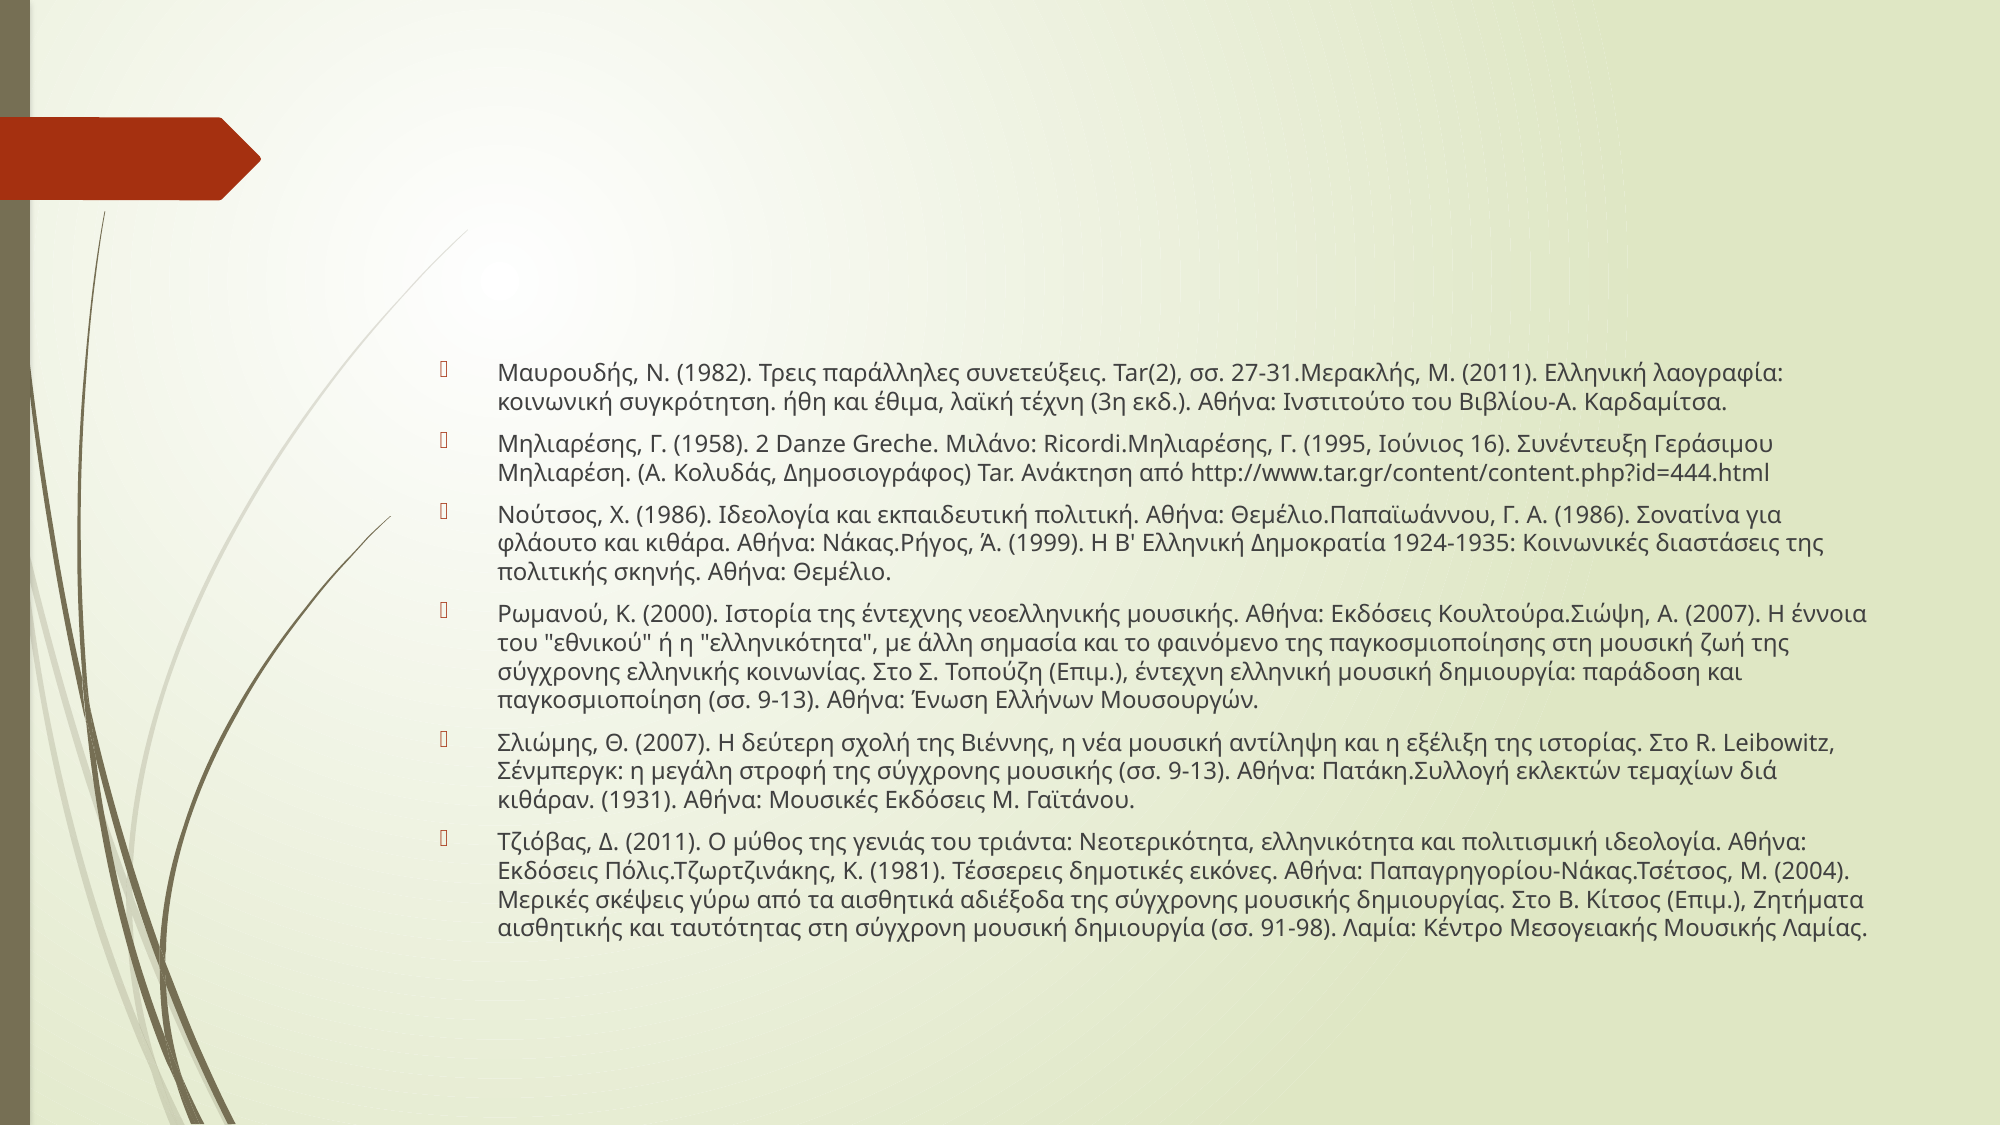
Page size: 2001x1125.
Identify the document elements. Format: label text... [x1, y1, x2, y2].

list Μαυρουδής, Ν. (1982). Τρεις παράλληλες συνετεύξεις. Tar(2), σσ. 27-31.Μερακλής, Μ. (2011). Ελληνική λαογραφία: κοινωνική συγκρότητση. ήθη και έθιμα, λαϊκή τέχνη (3η εκδ.). Αθήνα: Ινστιτούτο του Βιβλίου-Α. Καρδαμίτσα. Μηλιαρέσης, Γ. (1958). 2 Danze Greche. Μιλάνο: Ricordi.Μηλιαρέσης, Γ. (1995, Ιούνιος 16). Συνέντευξη Γεράσιμου Μηλιαρέση. (Α. Κολυδάς, Δημοσιογράφος) Tar. Ανάκτηση από http://www.tar.gr/content/content.php?id=444.html Νούτσος, Χ. (1986). Ιδεολογία και εκπαιδευτική πολιτική. Αθήνα: Θεμέλιο.Παπαϊωάννου, Γ. Α. (1986). Σονατίνα για φλάουτο και κιθάρα. Αθήνα: Νάκας.Ρήγος, Ά. (1999). Η Β' Ελληνική Δημοκρατία 1924-1935: Κοινωνικές διαστάσεις της πολιτικής σκηνής. Αθήνα: Θεμέλιο. Ρωμανού, Κ. (2000). Ιστορία της έντεχνης νεοελληνικής μουσικής. Αθήνα: Εκδόσεις Κουλτούρα.Σιώψη, Α. (2007). Η έννοια του "εθνικού" ή η "ελληνικότητα", με άλλη σημασία και το φαινόμενο της παγκοσμιοποίησης στη μουσική ζωή της σύγχρονης ελληνικής κοινωνίας. Στο Σ. Τοπούζη (Επιμ.), έντεχνη ελληνική μουσική δημιουργία: παράδοση και παγκοσμιοποίηση (σσ. 9-13). Αθήνα: Ένωση Ελλήνων Μουσουργών. Σλιώμης, Θ. (2007). Η δεύτερη σχολή της Βιέννης, η νέα μουσική αντίληψη και η εξέλιξη της ιστορίας. Στο R. Leibowitz, Σένμπεργκ: η μεγάλη στροφή της σύγχρονης μουσικής (σσ. 9-13). Αθήνα: Πατάκη.Συλλογή εκλεκτών τεμαχίων διά κιθάραν. (1931). Αθήνα: Μουσικές Εκδόσεις Μ. Γαϊτάνου. Τζιόβας, Δ. (2011). Ο μύθος της γενιάς του τριάντα: Νεοτερικότητα, ελληνικότητα και πολιτισμική ιδεολογία. Αθήνα: Εκδόσεις Πόλις.Τζωρτζινάκης, Κ. (1981). Τέσσερεις δημοτικές εικόνες. Αθήνα: Παπαγρηγορίου-Νάκας.Τσέτσος, Μ. (2004). Μερικές σκέψεις γύρω από τα αισθητικά αδιέξοδα της σύγχρονης μουσικής δημιουργίας. Στο Β. Κίτσος (Επιμ.), Ζητήματα αισθητικής και ταυτότητας στη σύγχρονη μουσική δημιουργία (σσ. 91-98). Λαμία: Κέντρο Μεσογειακής Μουσικής Λαμίας. [424, 350, 1888, 970]
